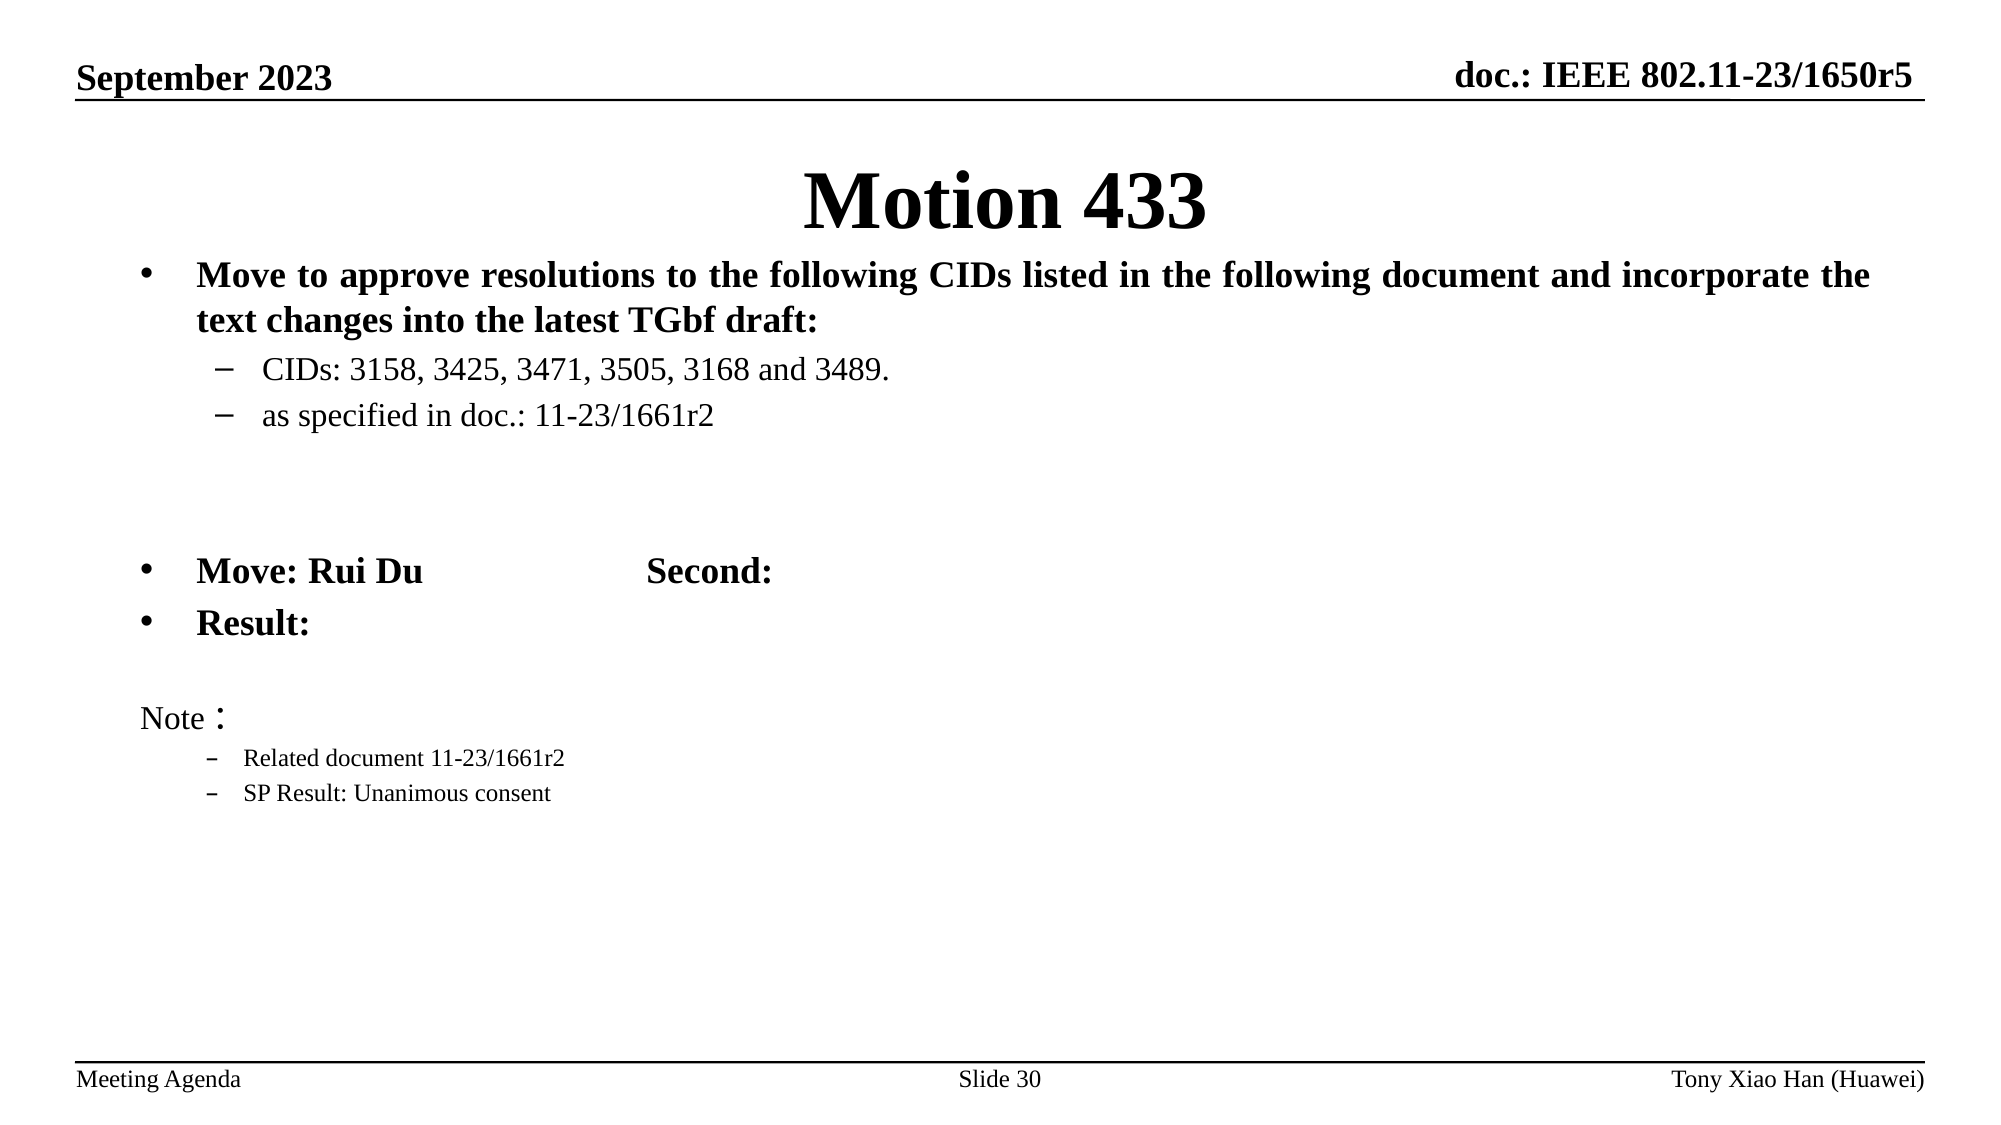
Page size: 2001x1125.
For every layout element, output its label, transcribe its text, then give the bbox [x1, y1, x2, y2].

text_box Motion 433 [368, 137, 1644, 212]
text_box Move to approve resolutions to the following CIDs listed in the following document and incorporate the text changes into the latest TGbf draft: CIDs: 3158, 3425, 3471, 3505, 3168 and 3489. as specified in doc.: 11-23/1661r2 Move: Rui Du Second: Result: Note： Related document 11-23/1661r2 SP Result: Unanimous consent [125, 212, 1888, 988]
